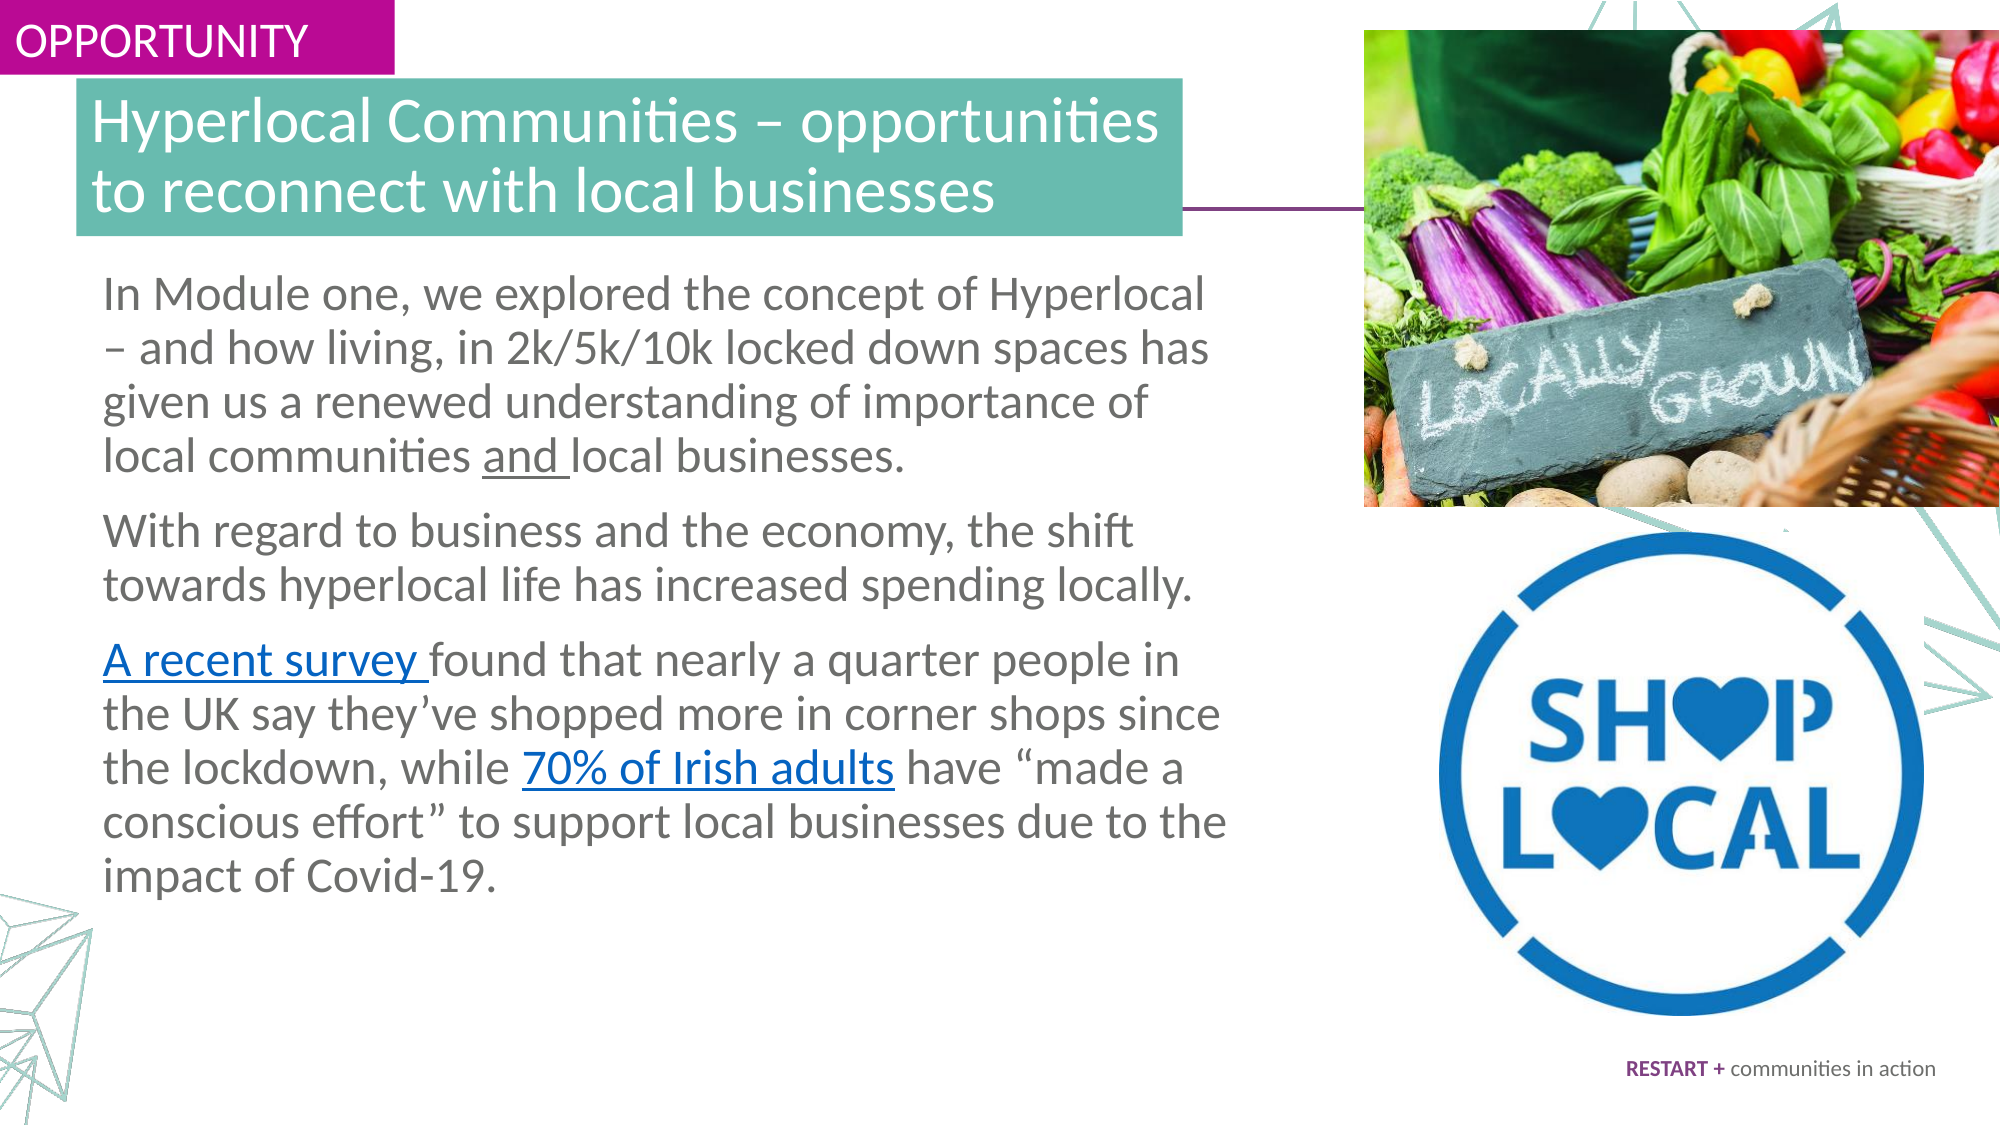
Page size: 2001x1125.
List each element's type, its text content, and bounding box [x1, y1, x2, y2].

picture [1364, 1, 2000, 1017]
list In Module one, we explored the concept of Hyperlocal – and how living, in 2k/5k/10k locked down spaces has given us a renewed understanding of importance of local communities and local businesses. With regard to business and the economy, the shift towards hyperlocal life has increased spending locally. A recent survey found that nearly a quarter people in the UK say they’ve shopped more in corner shops since the lockdown, while 70% of Irish adults have “made a conscious effort” to support local businesses due to the impact of Covid-19. [87, 260, 1249, 985]
text_box OPPORTUNITY [0, 0, 395, 75]
list Hyperlocal Communities – opportunities to reconnect with local businesses [76, 78, 1183, 237]
picture [0, 869, 93, 1125]
